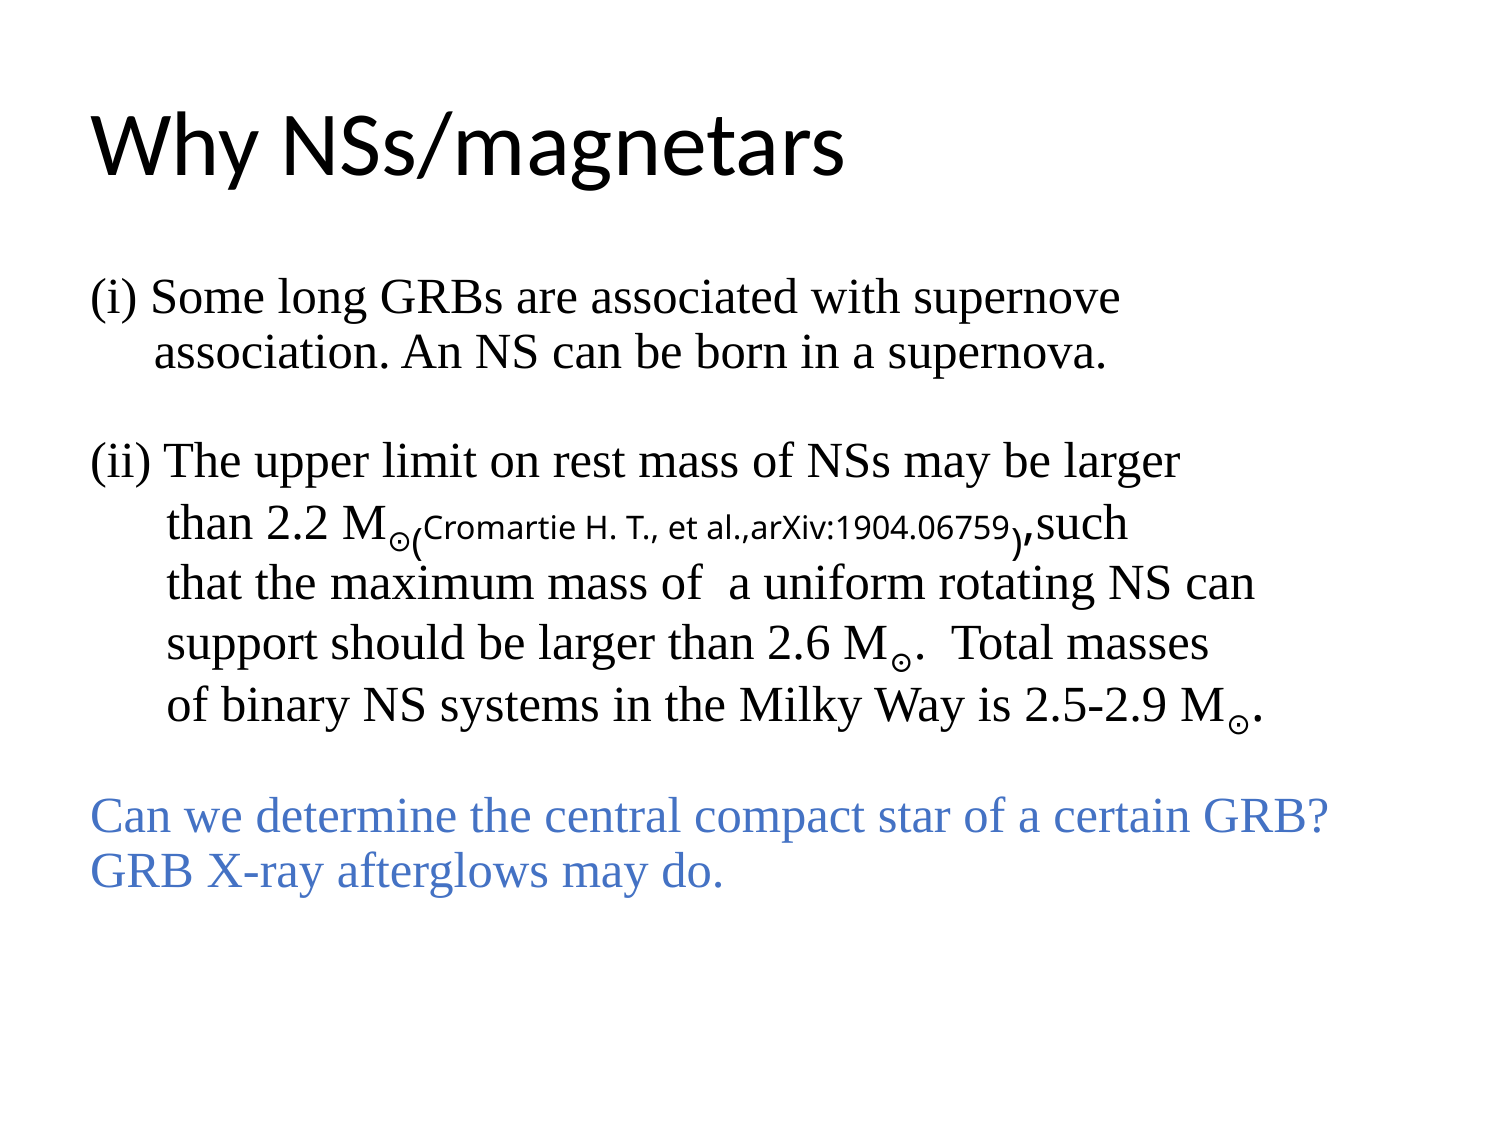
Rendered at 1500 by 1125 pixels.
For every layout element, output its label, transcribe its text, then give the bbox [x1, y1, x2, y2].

title Why NSs/magnetars [75, 45, 1426, 233]
list (i) Some long GRBs are associated with supernove association. An NS can be born in a supernova. (ii) The upper limit on rest mass of NSs may be larger than 2.2 M⊙(Cromartie H. T., et al.,arXiv:1904.06759),such that the maximum mass of a uniform rotating NS can support should be larger than 2.6 M⊙. Total masses of binary NS systems in the Milky Way is 2.5-2.9 M⊙. Can we determine the central compact star of a certain GRB? GRB X-ray afterglows may do. [75, 262, 1426, 1006]
